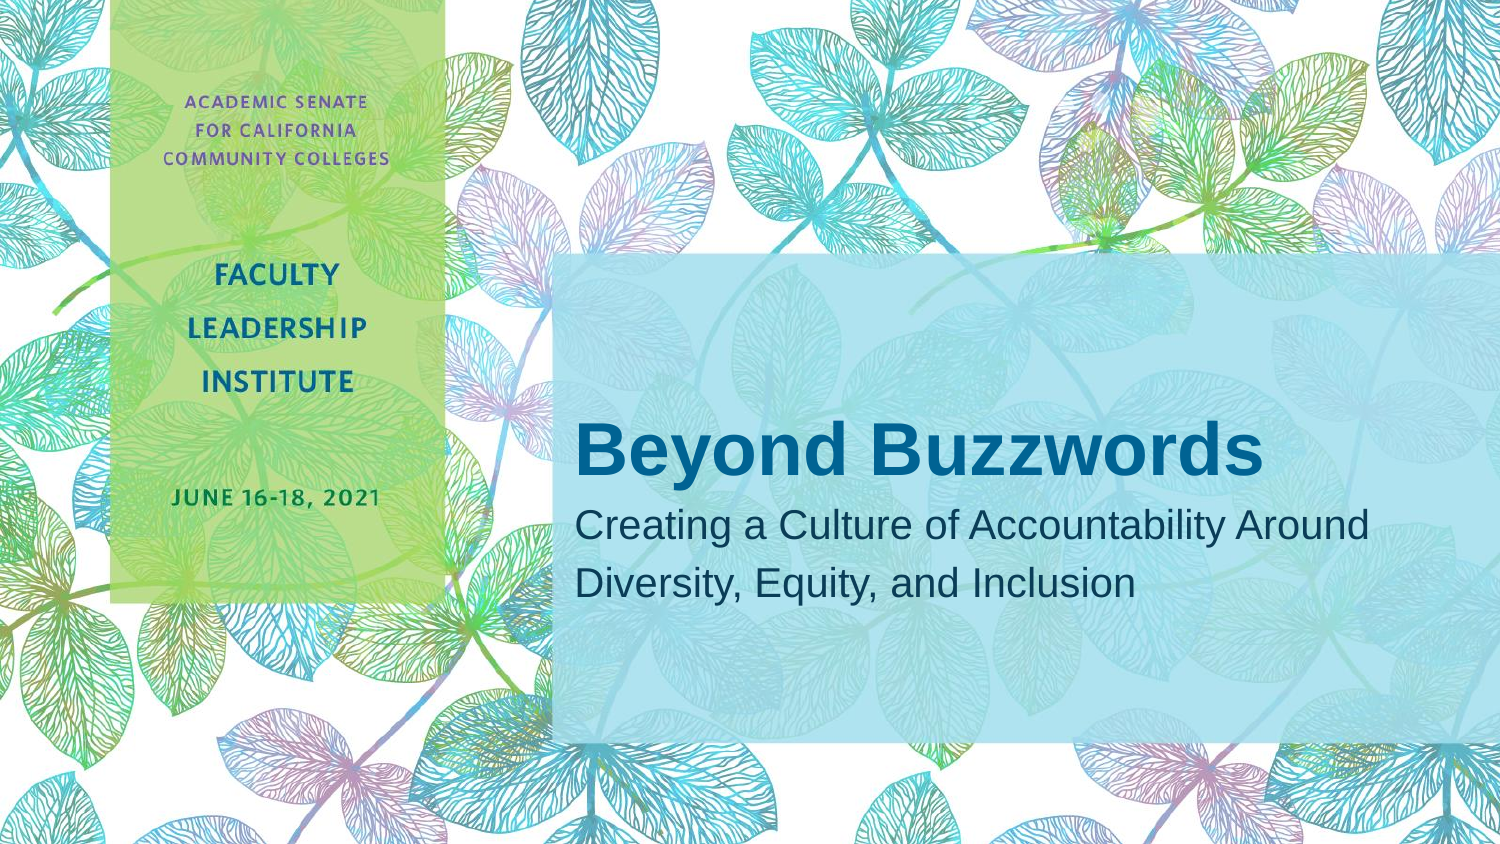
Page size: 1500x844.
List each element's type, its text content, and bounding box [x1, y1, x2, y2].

title Beyond Buzzwords Creating a Culture of Accountability Around Diversity, Equity, and Inclusion [568, 262, 1424, 730]
picture [0, 0, 1500, 844]
